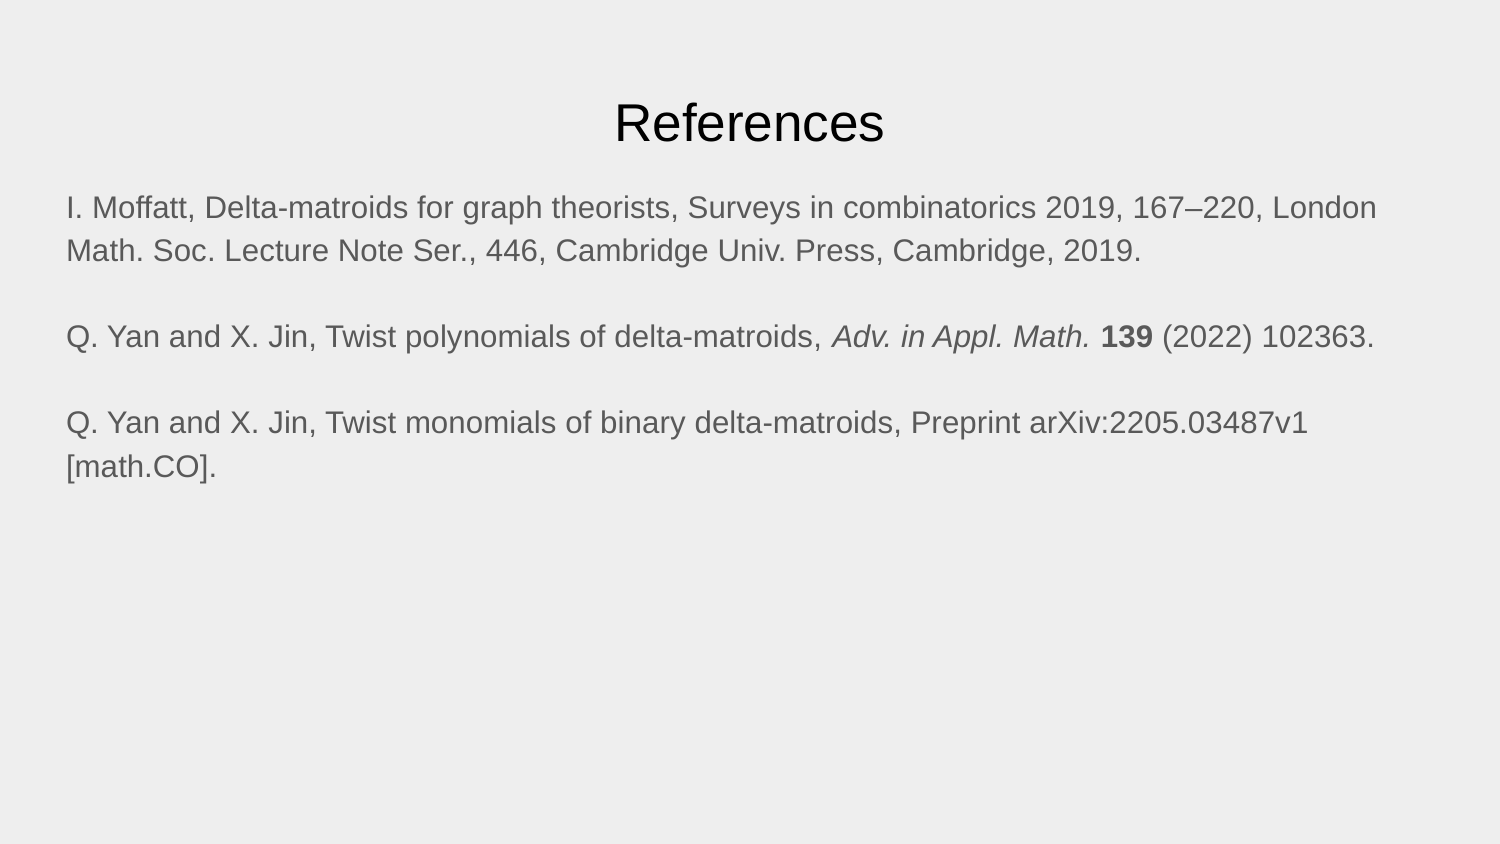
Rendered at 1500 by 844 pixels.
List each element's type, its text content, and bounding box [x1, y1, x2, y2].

title References [51, 72, 1449, 166]
list I. Moffatt, Delta-matroids for graph theorists, Surveys in combinatorics 2019, 167–220, London Math. Soc. Lecture Note Ser., 446, Cambridge Univ. Press, Cambridge, 2019. Q. Yan and X. Jin, Twist polynomials of delta-matroids, Adv. in Appl. Math. 139 (2022) 102363. Q. Yan and X. Jin, Twist monomials of binary delta-matroids, Preprint arXiv:2205.03487v1 [math.CO]. [51, 166, 1449, 728]
